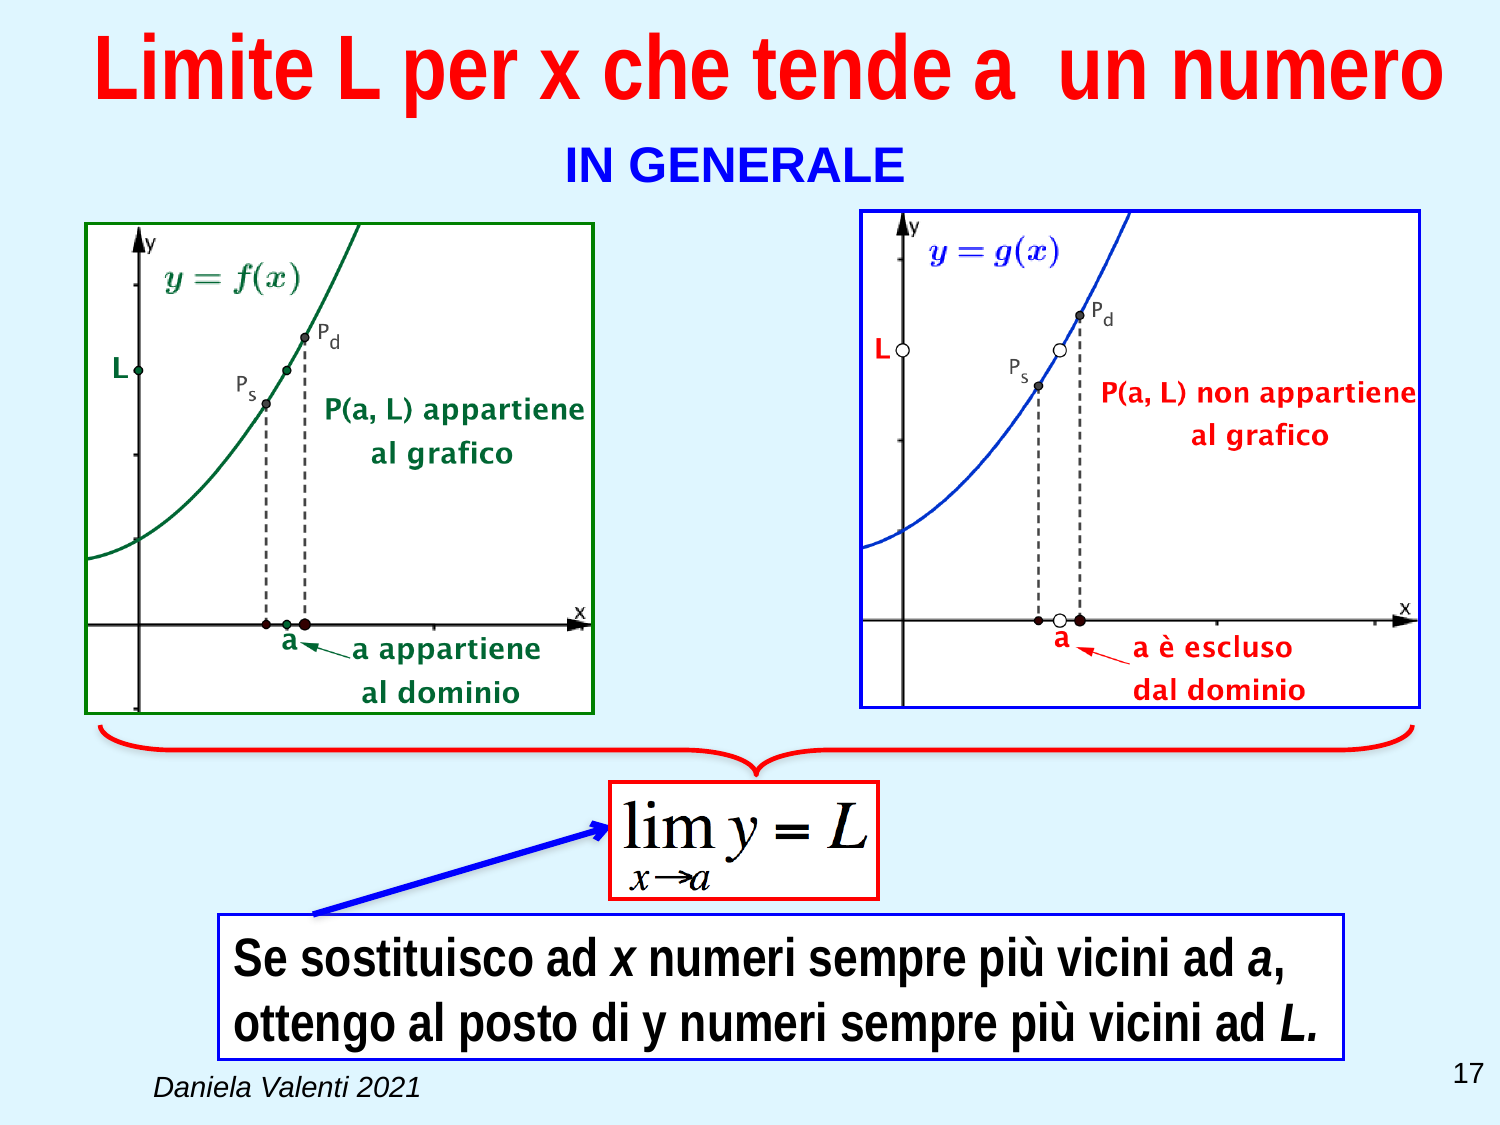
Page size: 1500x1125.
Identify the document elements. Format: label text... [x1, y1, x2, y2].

slide_number 17 [1424, 1046, 1500, 1125]
picture [87, 224, 592, 712]
text_box Se sostituisco ad x numeri sempre più vicini ad a, ottengo al posto di y numeri sempre più vicini ad L. [218, 914, 1344, 1060]
picture [611, 783, 876, 897]
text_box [312, 825, 613, 915]
picture [862, 212, 1419, 707]
text_box [100, 725, 1413, 776]
footer Daniela Valenti 2021 [0, 1060, 578, 1125]
text_box IN GENERALE [549, 124, 938, 200]
title Limite L per x che tende a un numero [62, 0, 1500, 138]
